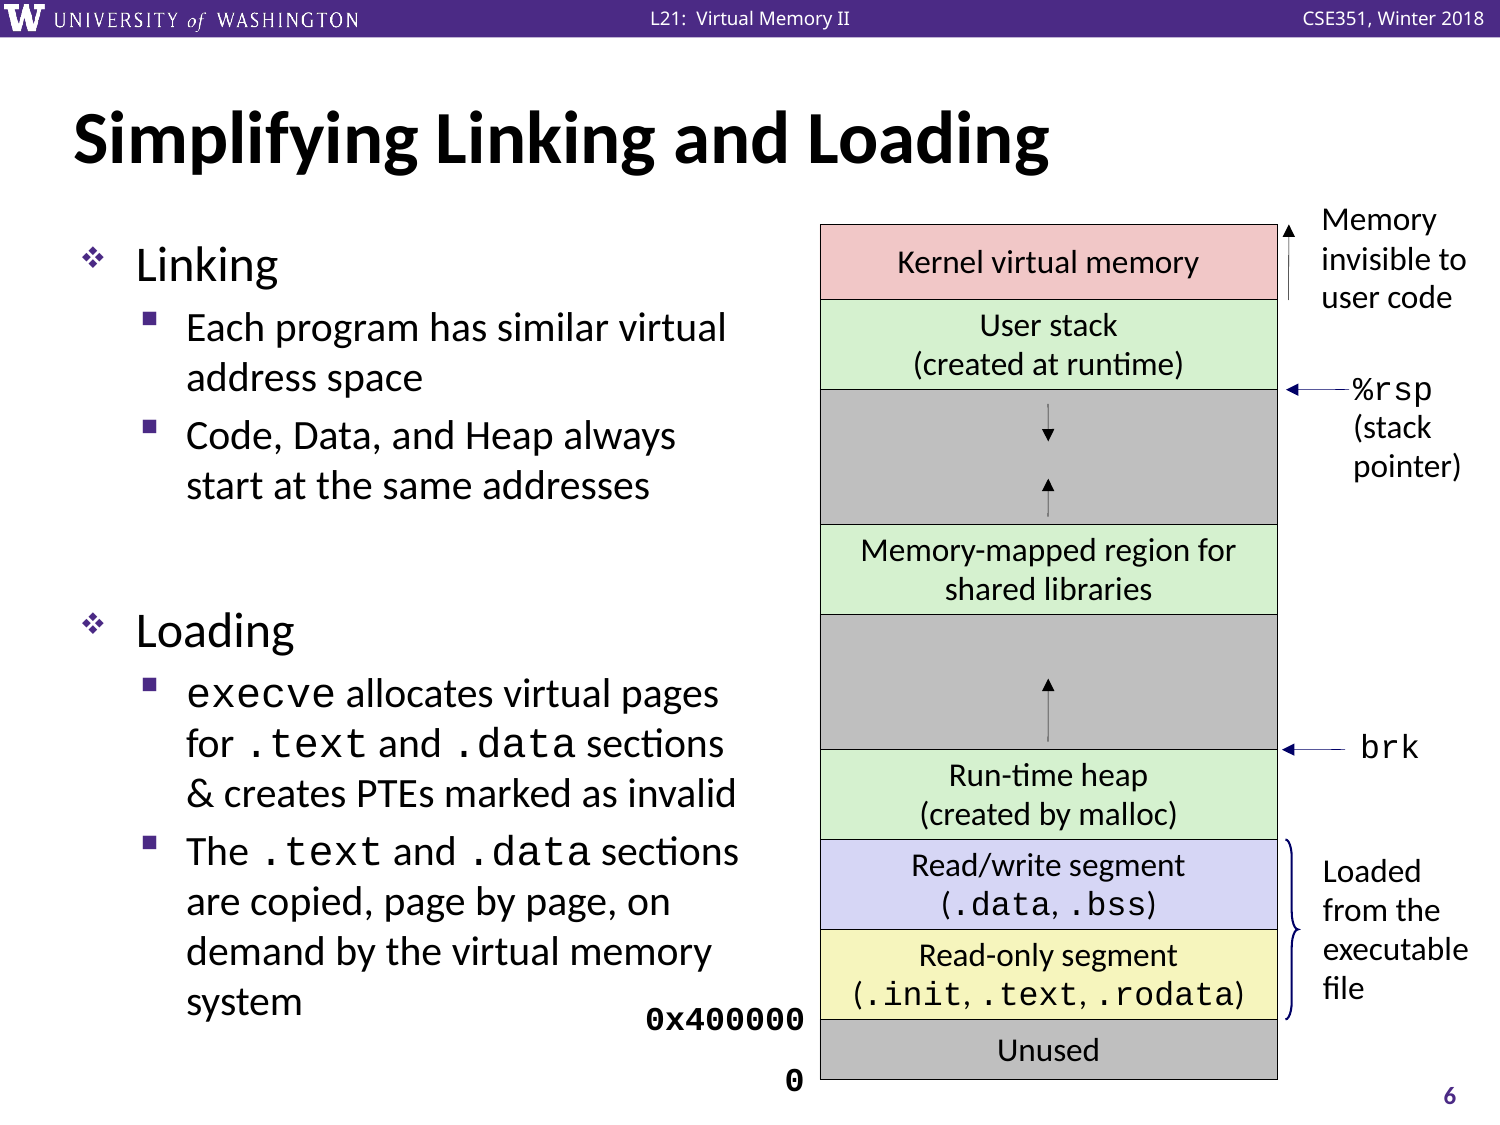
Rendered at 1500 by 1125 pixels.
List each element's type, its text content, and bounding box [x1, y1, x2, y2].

list Linking Each program has similar virtual address space Code, Data, and Heap always start at the same addresses Loading execve allocates virtual pages for .text and .data sections & creates PTEs marked as invalid The .text and .data sections are copied, page by page, on demand by the virtual memory system [64, 223, 622, 1040]
title Simplifying Linking and Loading [58, 71, 1438, 197]
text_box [627, 191, 1481, 1110]
slide_number 6 [1400, 1065, 1500, 1125]
picture [4, 4, 358, 32]
